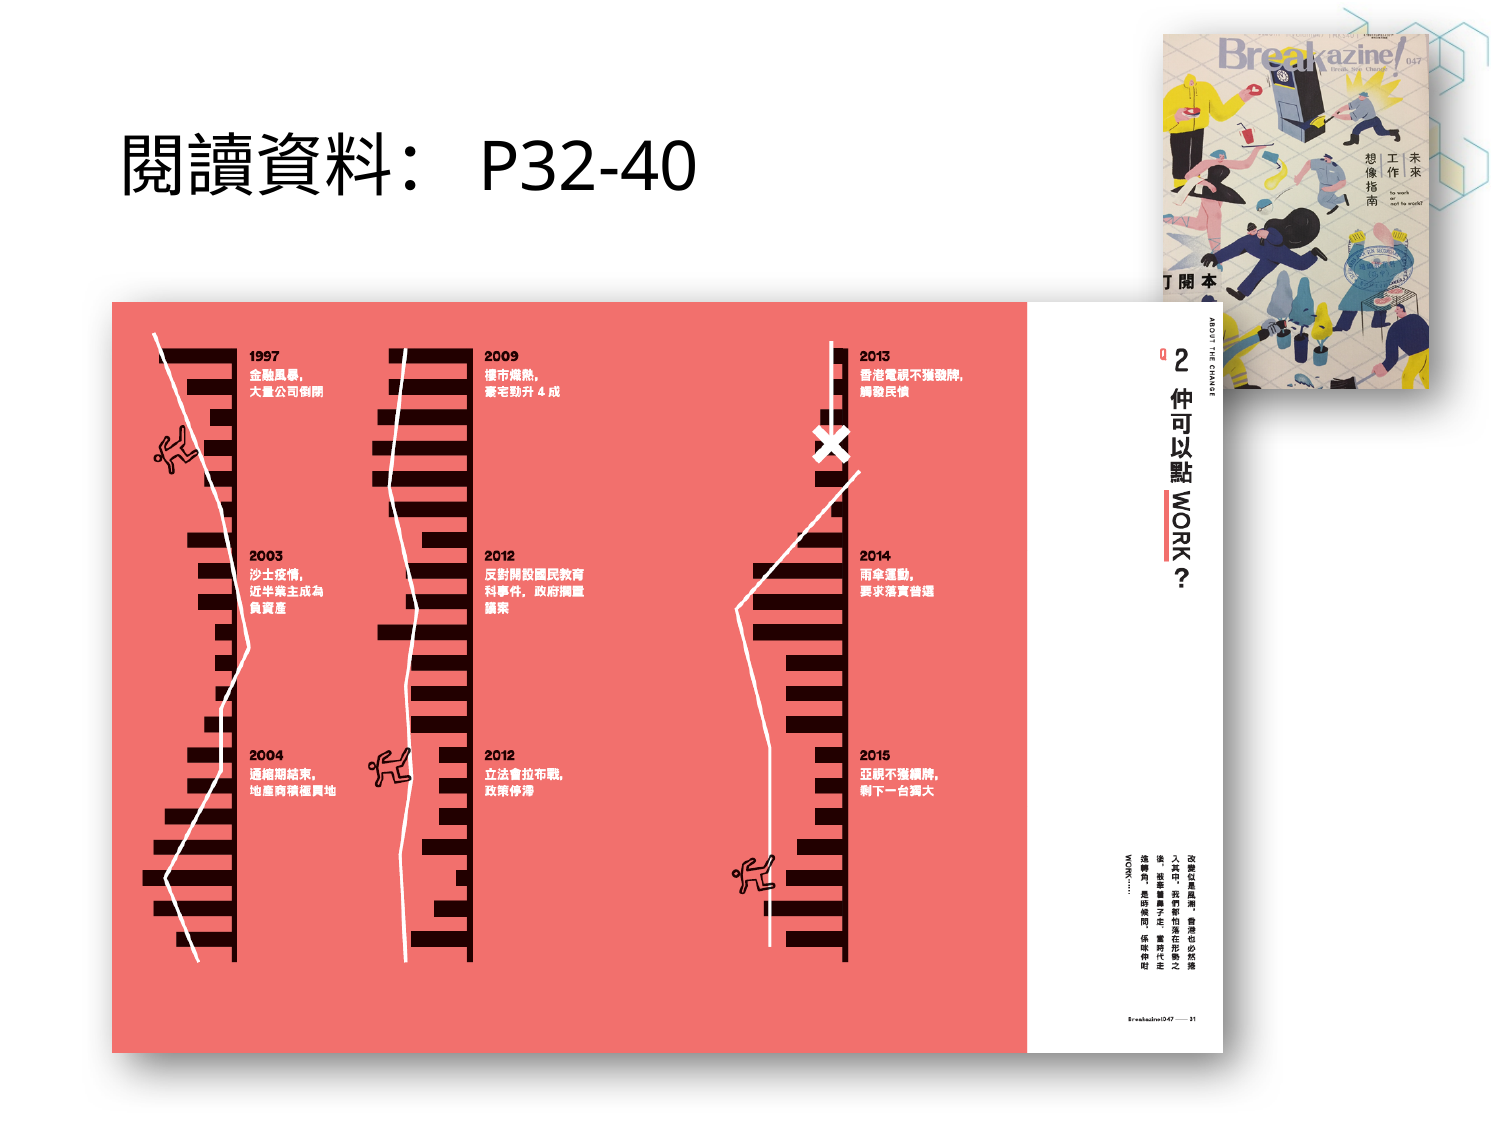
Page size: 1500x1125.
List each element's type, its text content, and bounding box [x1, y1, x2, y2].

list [1163, 34, 1429, 389]
title 閱讀資料：P32-40 [103, 59, 1148, 278]
picture [1234, 2, 1491, 273]
picture [112, 302, 1223, 1053]
